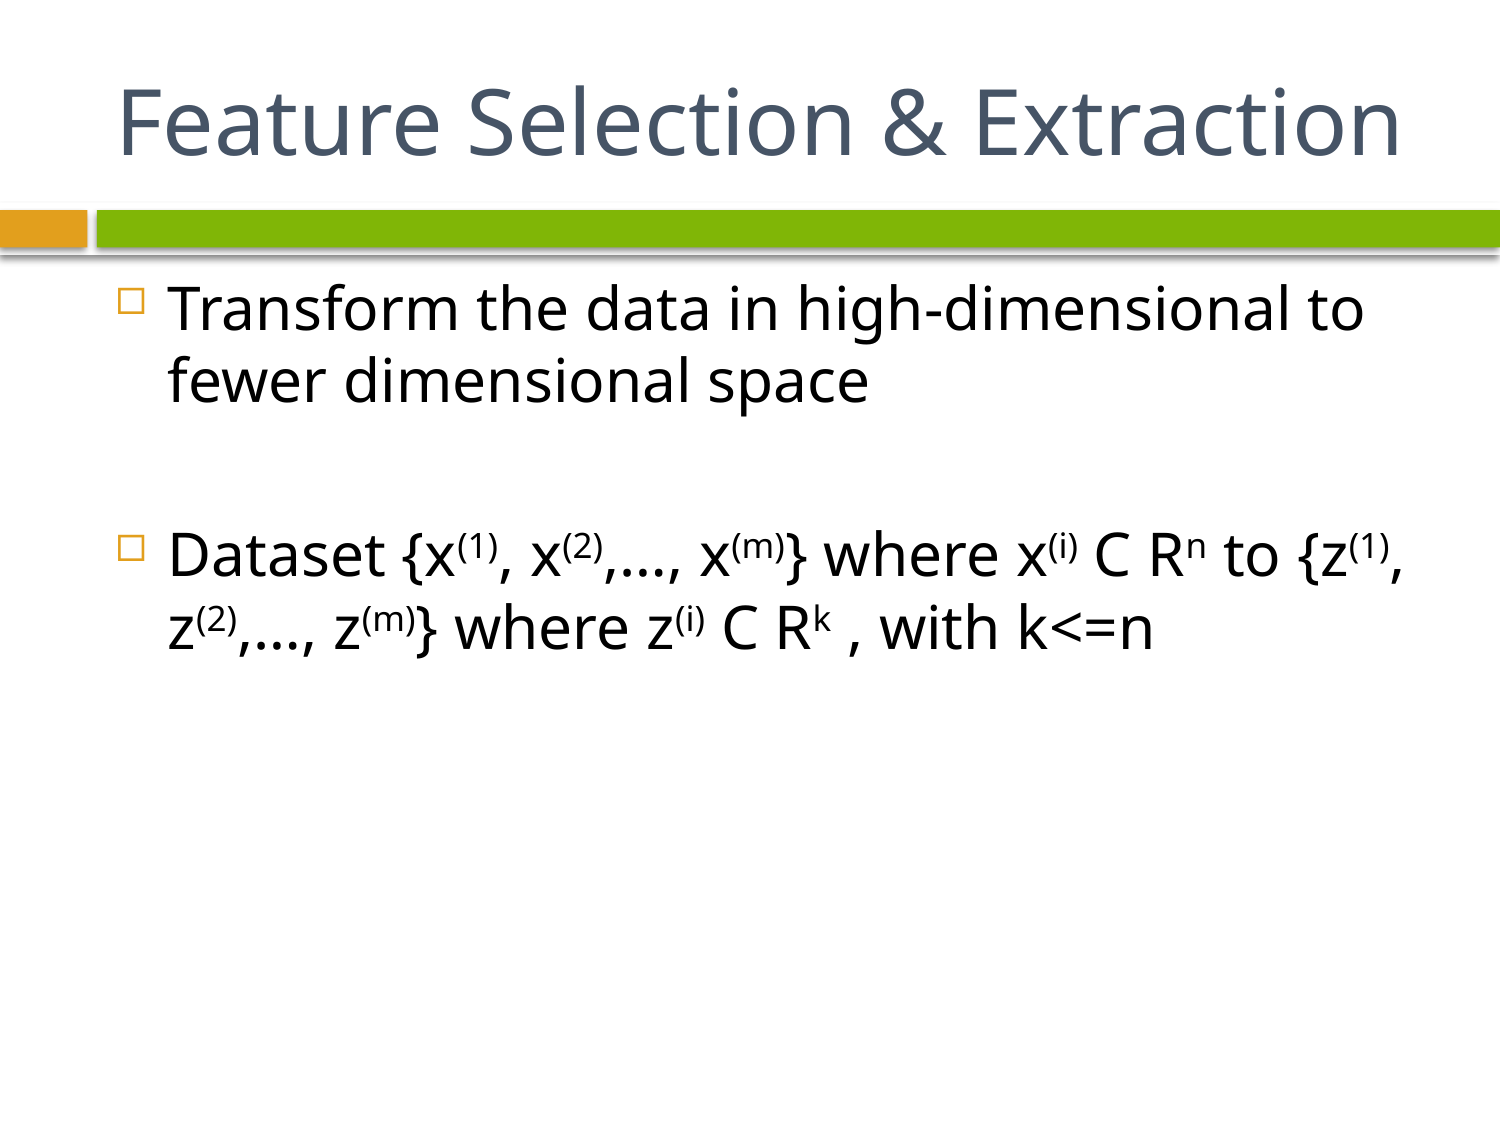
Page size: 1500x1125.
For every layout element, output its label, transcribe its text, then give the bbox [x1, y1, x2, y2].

title Feature Selection & Extraction [100, 37, 1438, 200]
list Transform the data in high-dimensional to fewer dimensional space Dataset {x(1), x(2),…, x(m)} where x(i) C Rn to {z(1), z(2),…, z(m)} where z(i) C Rk , with k<=n [100, 262, 1438, 1000]
